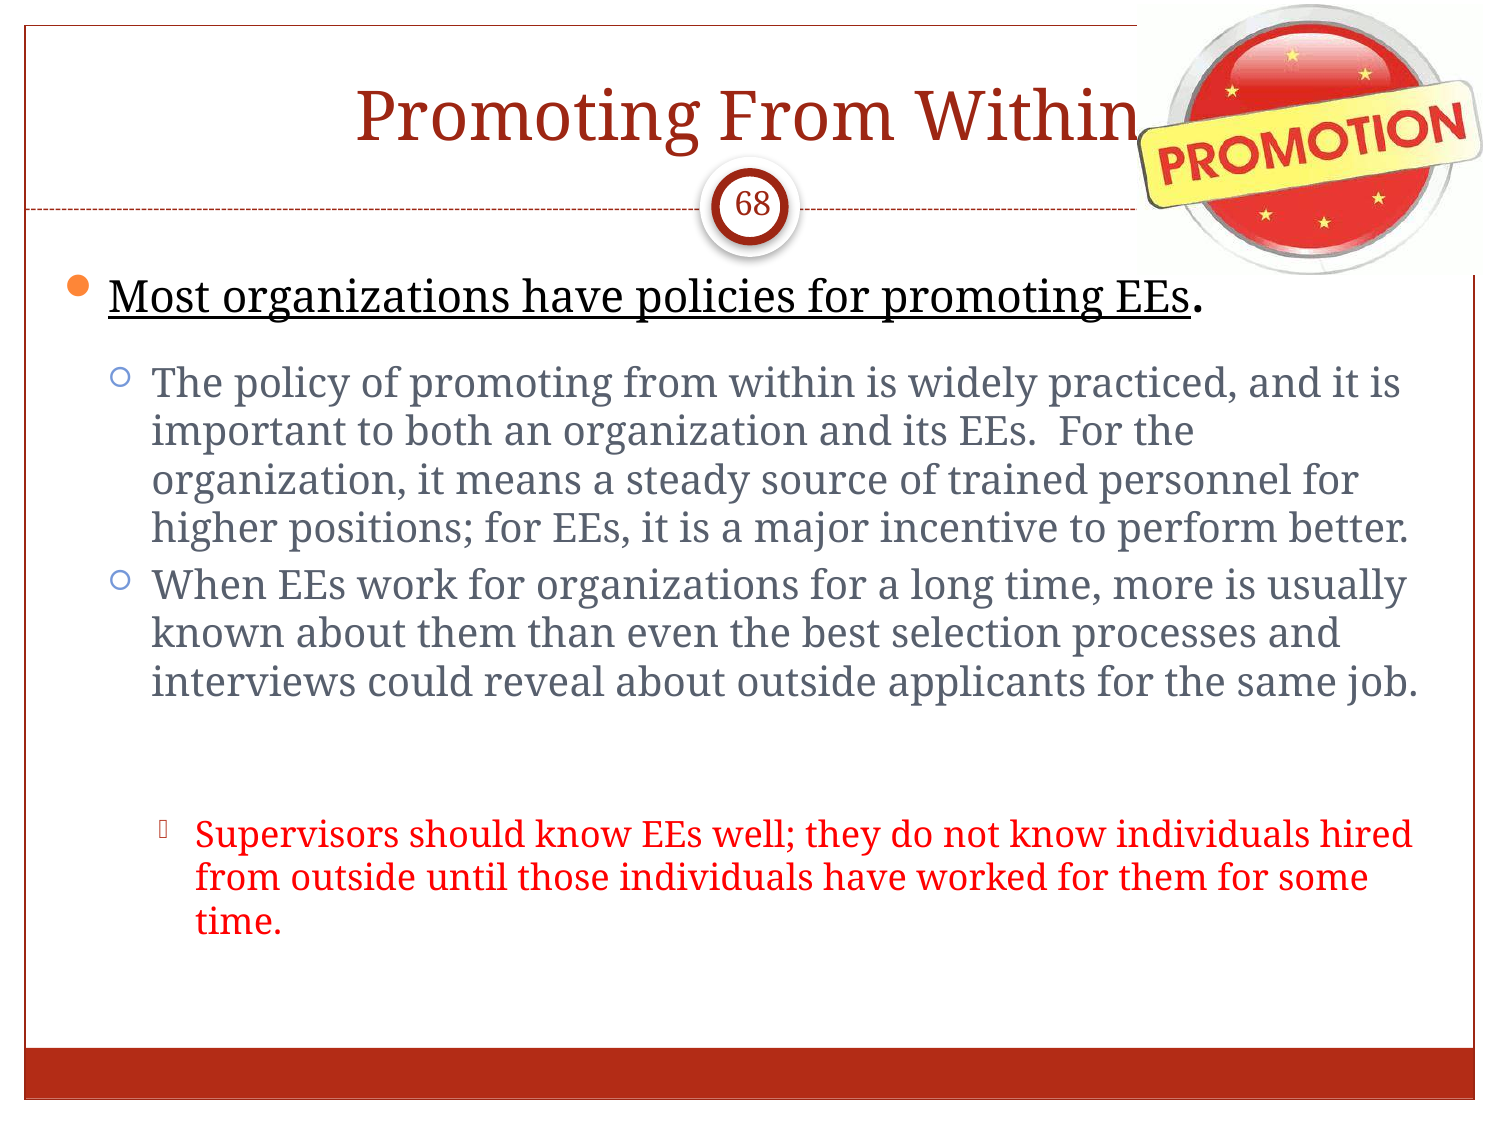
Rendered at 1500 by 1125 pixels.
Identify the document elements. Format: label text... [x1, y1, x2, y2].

slide_number 68 [715, 168, 791, 241]
picture [1137, 3, 1484, 276]
title Promoting From Within [49, 37, 1130, 162]
list Most organizations have policies for promoting EEs. The policy of promoting from within is widely practiced, and it is important to both an organization and its EEs. For the organization, it means a steady source of trained personnel for higher positions; for EEs, it is a major incentive to perform better. When EEs work for organizations for a long time, more is usually known about them than even the best selection processes and interviews could reveal about outside applicants for the same job. Supervisors should know EEs well; they do not know individuals hired from outside until those individuals have worked for them for some time. [49, 250, 1445, 1001]
